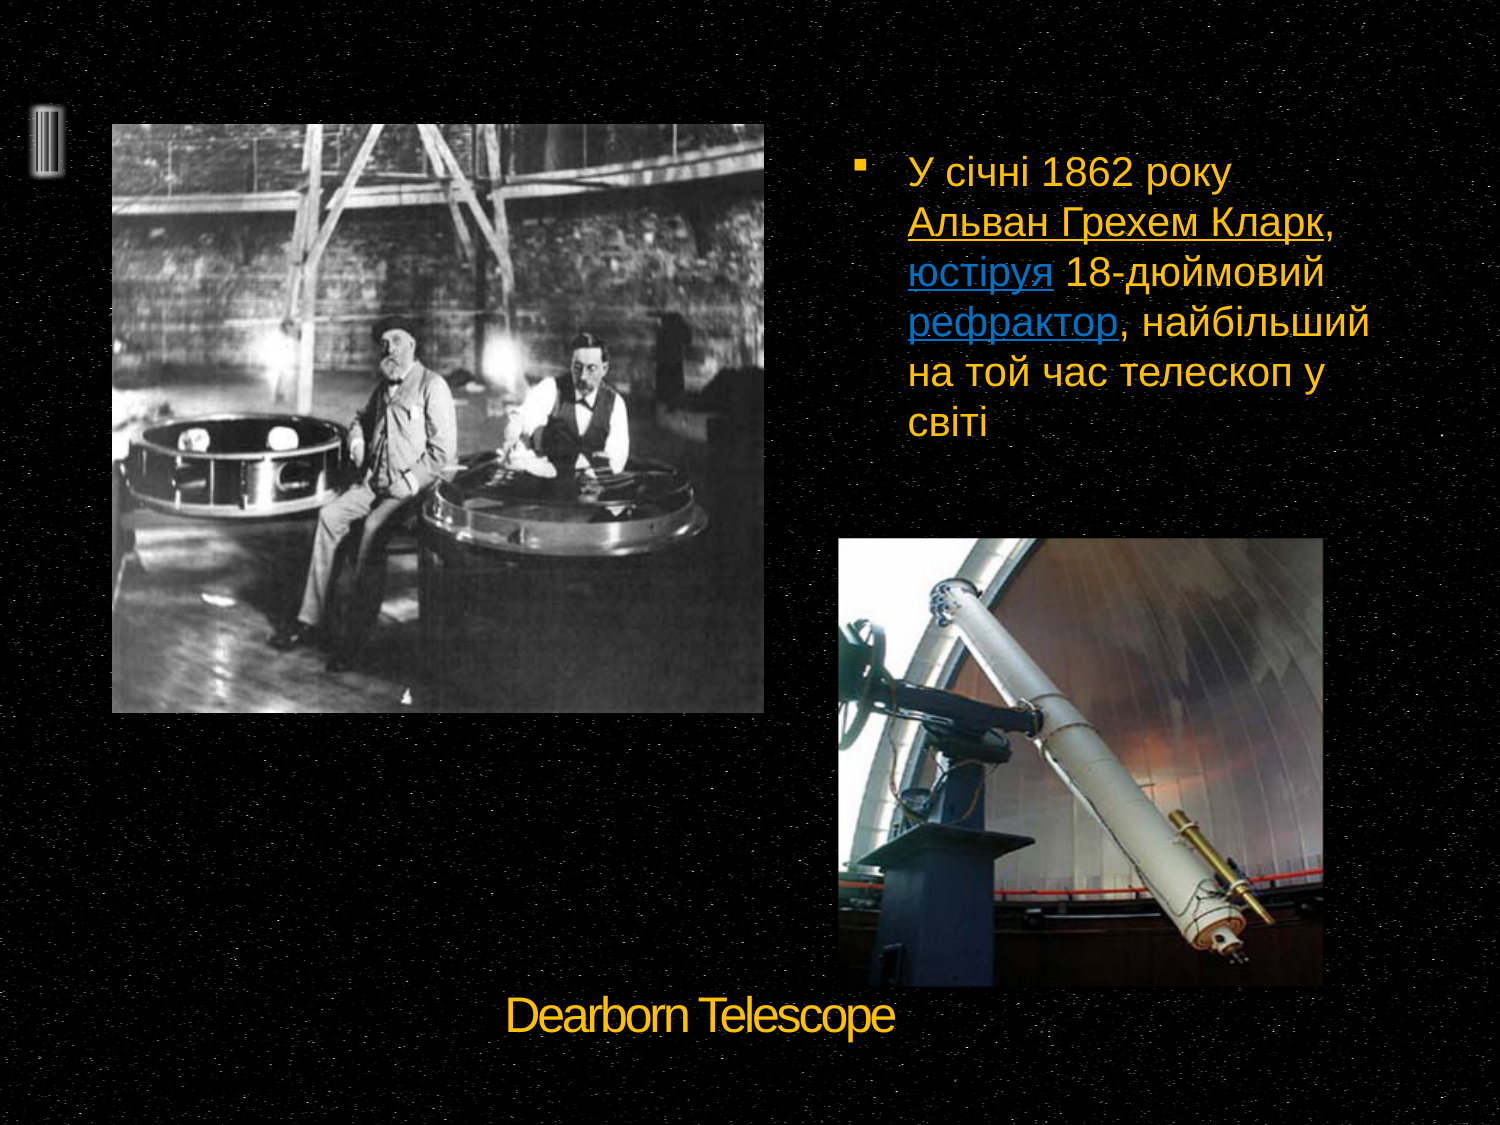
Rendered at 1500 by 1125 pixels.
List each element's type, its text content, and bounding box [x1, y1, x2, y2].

list У січні 1862 року Альван Грехем Кларк, юстіруя 18-дюймовий рефрактор, найбільший на той час телескоп у світі [824, 137, 1426, 483]
title Dearborn Telescope [425, 975, 963, 1100]
picture [0, 0, 1500, 1125]
